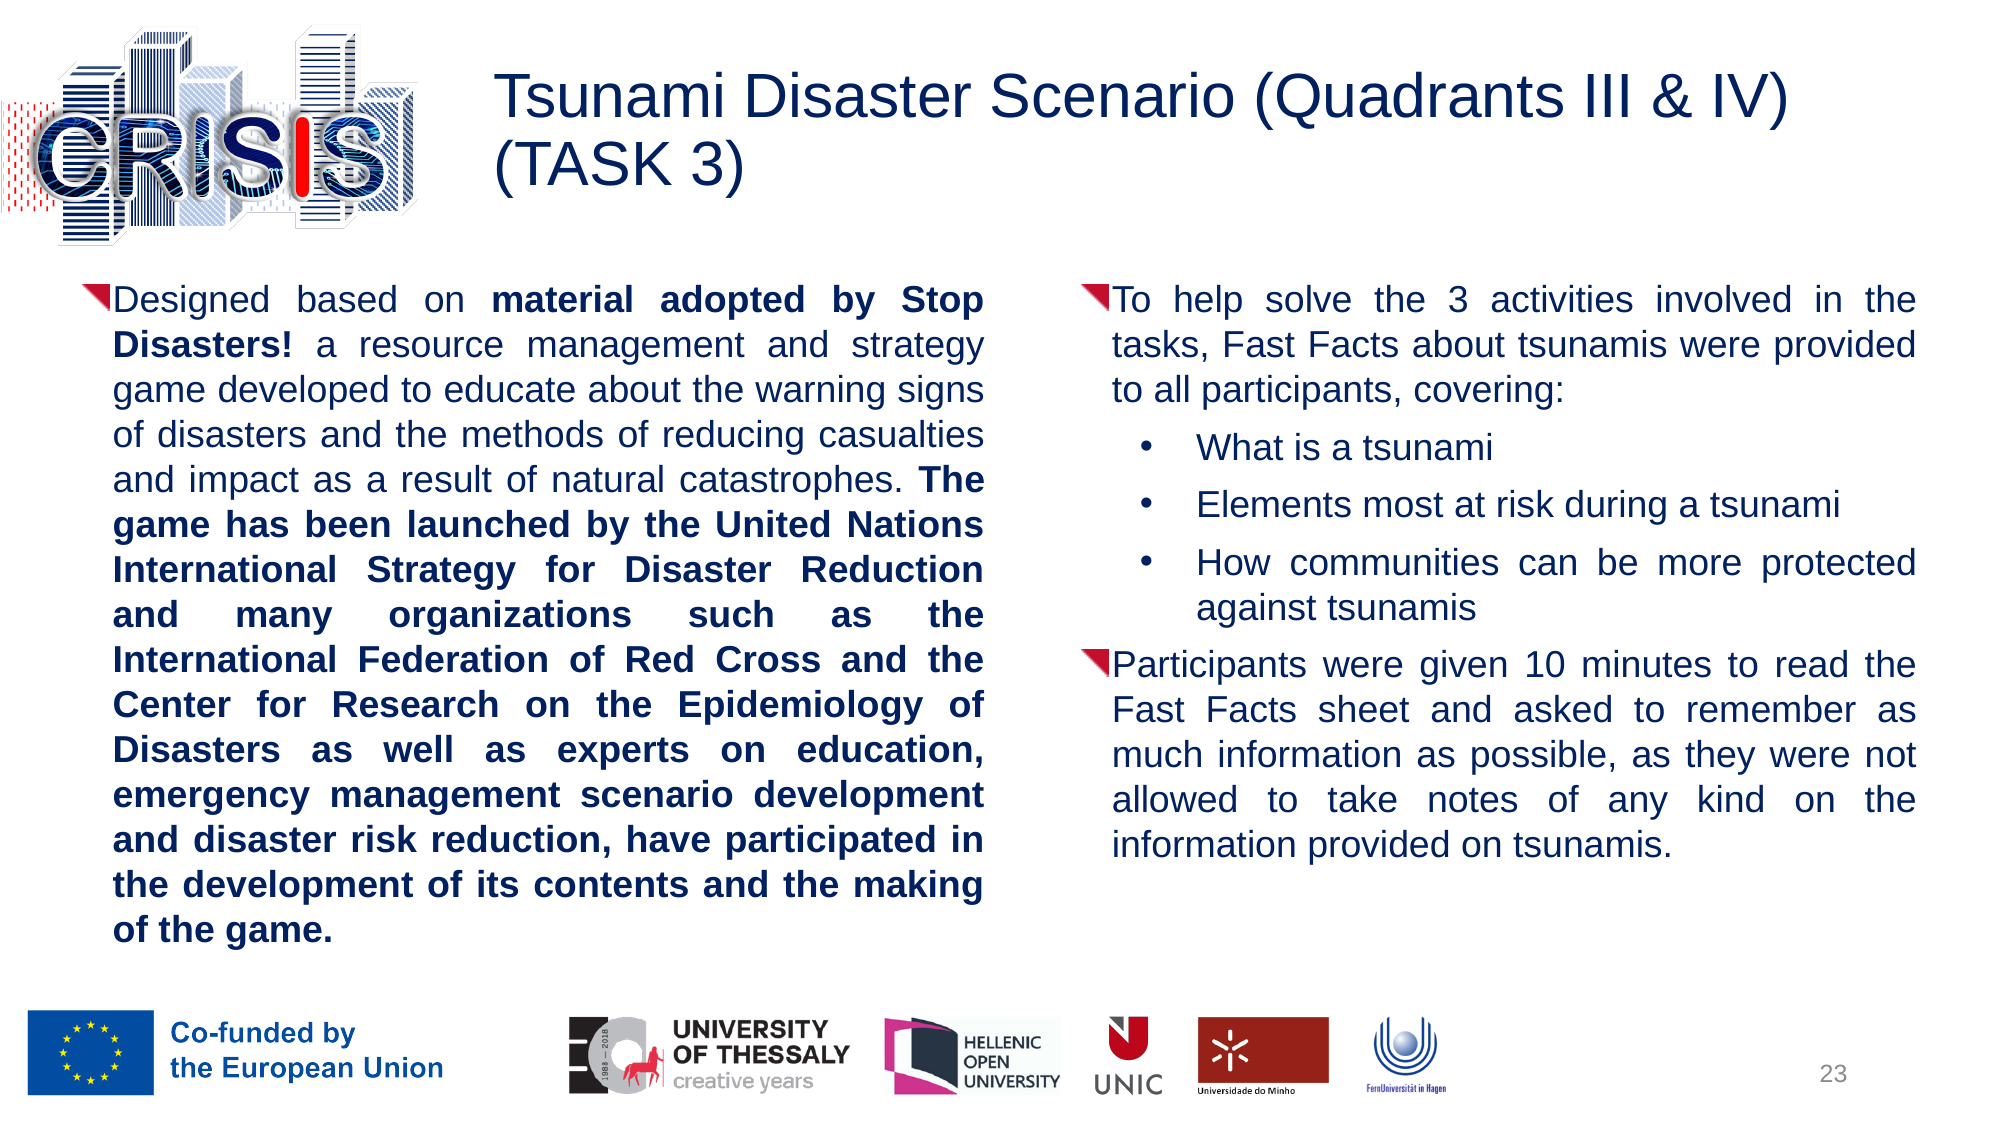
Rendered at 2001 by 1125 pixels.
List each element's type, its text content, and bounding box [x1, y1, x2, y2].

picture [1365, 1015, 1447, 1097]
picture [22, 1005, 475, 1101]
text_box Designed based on material adopted by Stop Disasters! a resource management and strategy game developed to educate about the warning signs of disasters and the methods of reducing casualties and impact as a result of natural catastrophes. The game has been launched by the United Nations International Strategy for Disaster Reduction and many organizations such as the International Federation of Red Cross and the Center for Research on the Epidemiology of Disasters as well as experts on education, emergency management scenario development and disaster risk reduction, have participated in the development of its contents and the making of the game. [67, 267, 1000, 999]
picture [553, 1005, 1334, 1101]
text_box To help solve the 3 activities involved in the tasks, Fast Facts about tsunamis were provided to all participants, covering: What is a tsunami Elements most at risk during a tsunami How communities can be more protected against tsunamis Participants were given 10 minutes to read the Fast Facts sheet and asked to remember as much information as possible, as they were not allowed to take notes of any kind on the information provided on tsunamis. [1066, 267, 1933, 999]
picture [82, 284, 110, 311]
picture [0, 24, 418, 246]
title Tsunami Disaster Scenario (Quadrants III & IV) (TASK 3) [478, 22, 2000, 240]
slide_number 23 [1705, 1042, 1863, 1103]
picture [1081, 649, 1109, 677]
picture [1081, 284, 1109, 311]
